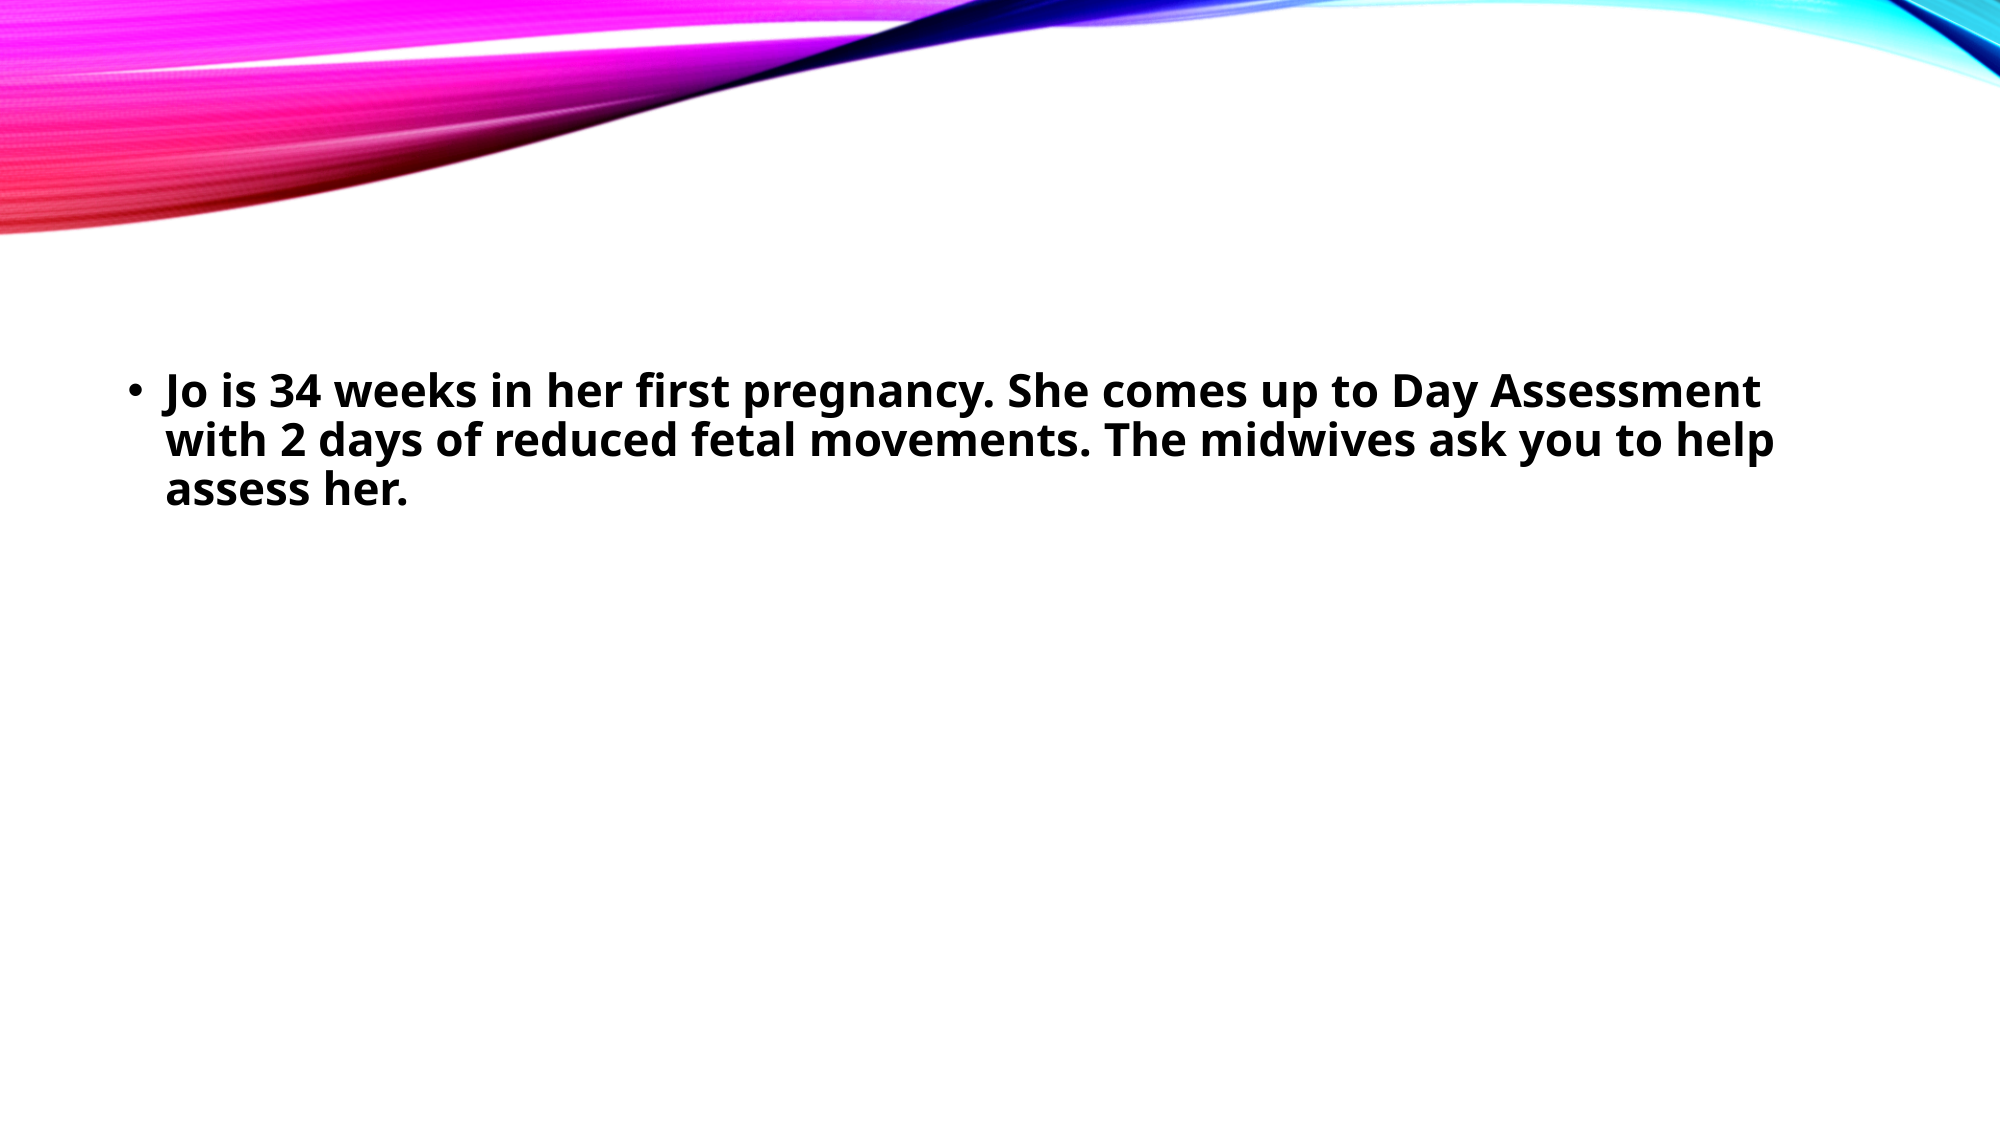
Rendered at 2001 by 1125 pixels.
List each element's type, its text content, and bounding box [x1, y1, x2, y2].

picture [1890, 0, 2000, 75]
picture [0, 0, 2000, 237]
picture [1910, 0, 2000, 45]
list Jo is 34 weeks in her first pregnancy. She comes up to Day Assessment with 2 days of reduced fetal movements. The midwives ask you to help assess her. [112, 360, 1888, 1021]
